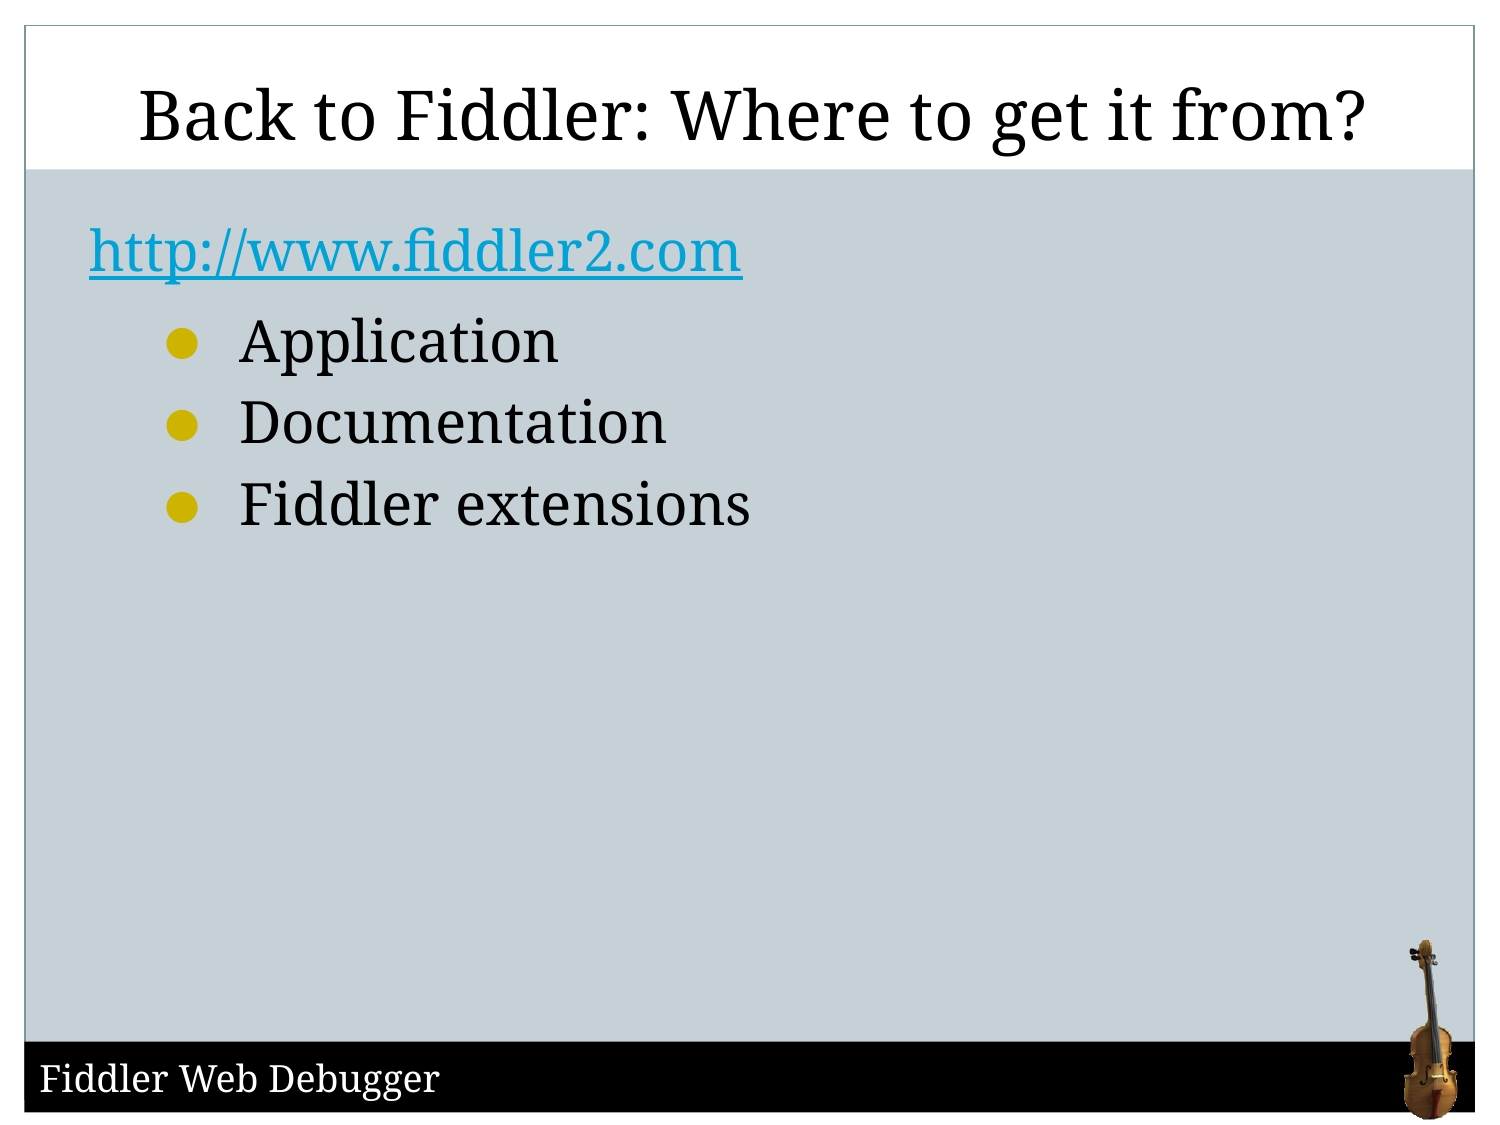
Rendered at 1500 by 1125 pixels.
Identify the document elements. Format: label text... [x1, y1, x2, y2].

list http://www.fiddler2.com Application Documentation Fiddler extensions [74, 208, 1443, 1013]
picture [1399, 938, 1466, 1120]
title Back to Fiddler: Where to get it from? [53, 37, 1454, 162]
